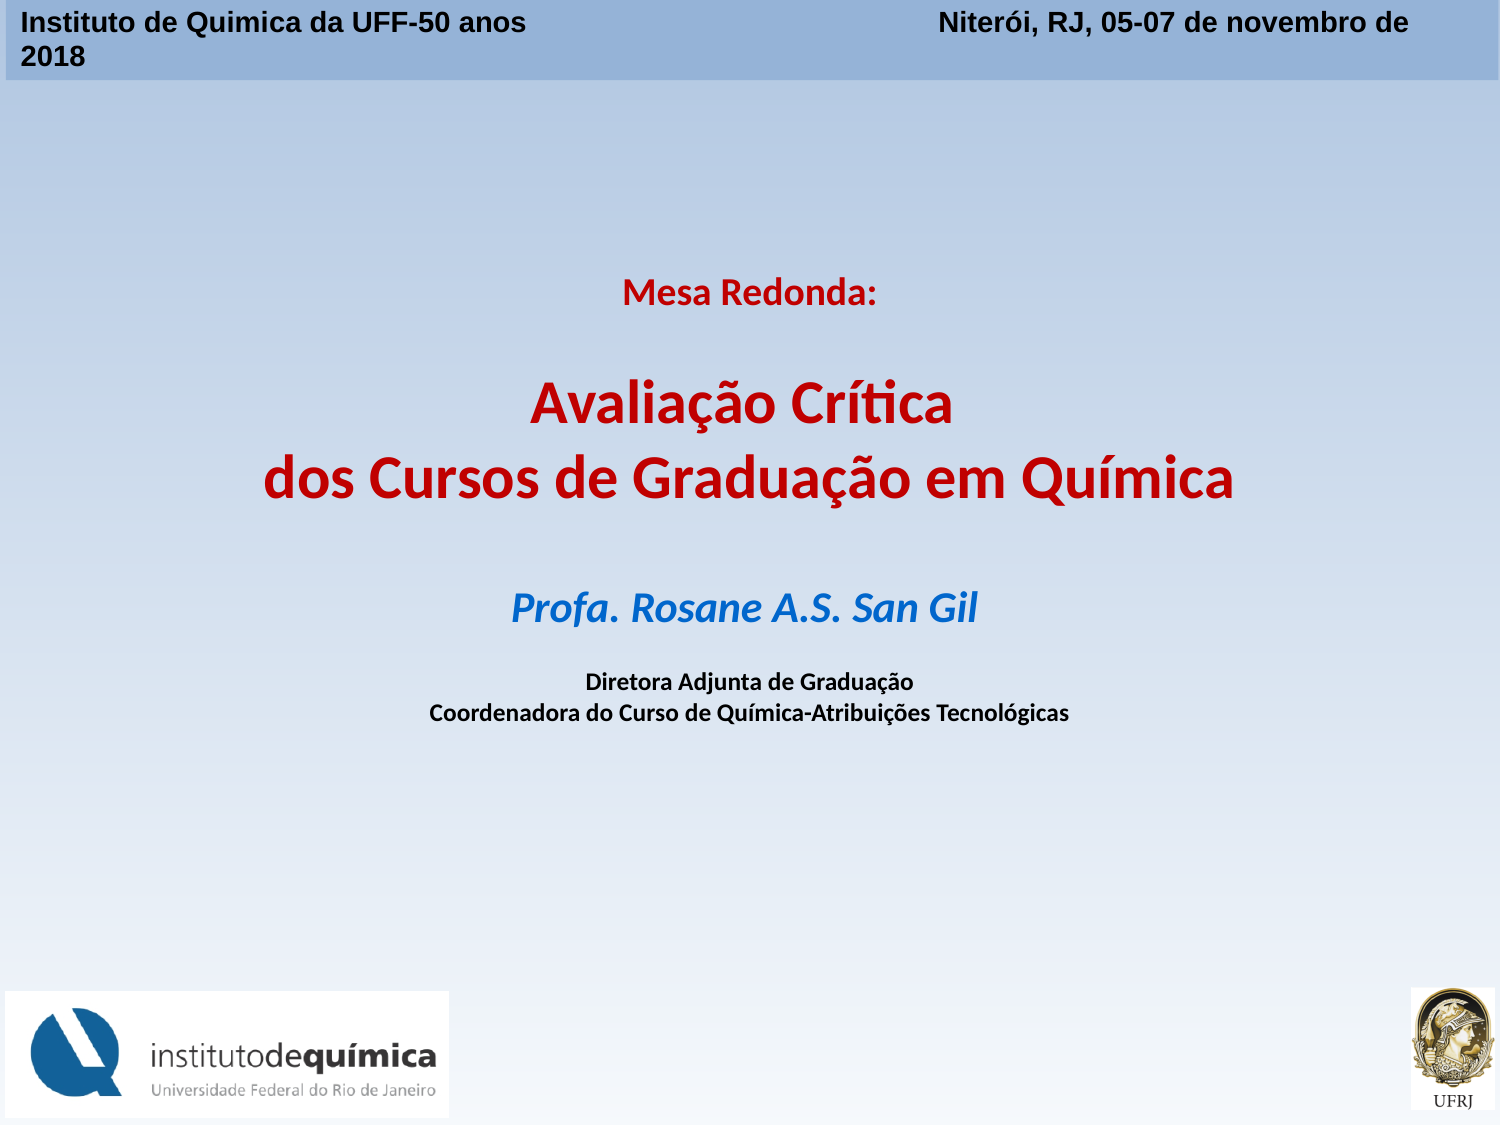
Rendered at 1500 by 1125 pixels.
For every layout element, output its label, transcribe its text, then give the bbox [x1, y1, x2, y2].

picture [1411, 987, 1495, 1110]
text_box Instituto de Quimica da UFF-50 anos Niterói, RJ, 05-07 de novembro de 2018 [5, 0, 1499, 81]
title Mesa Redonda: Avaliação Crítica dos Cursos de Graduação em Química Profa. Rosane A.S. San Gil Diretora Adjunta de Graduação Coordenadora do Curso de Química-Atribuições Tecnológicas [5, 81, 1495, 950]
picture [5, 991, 449, 1118]
